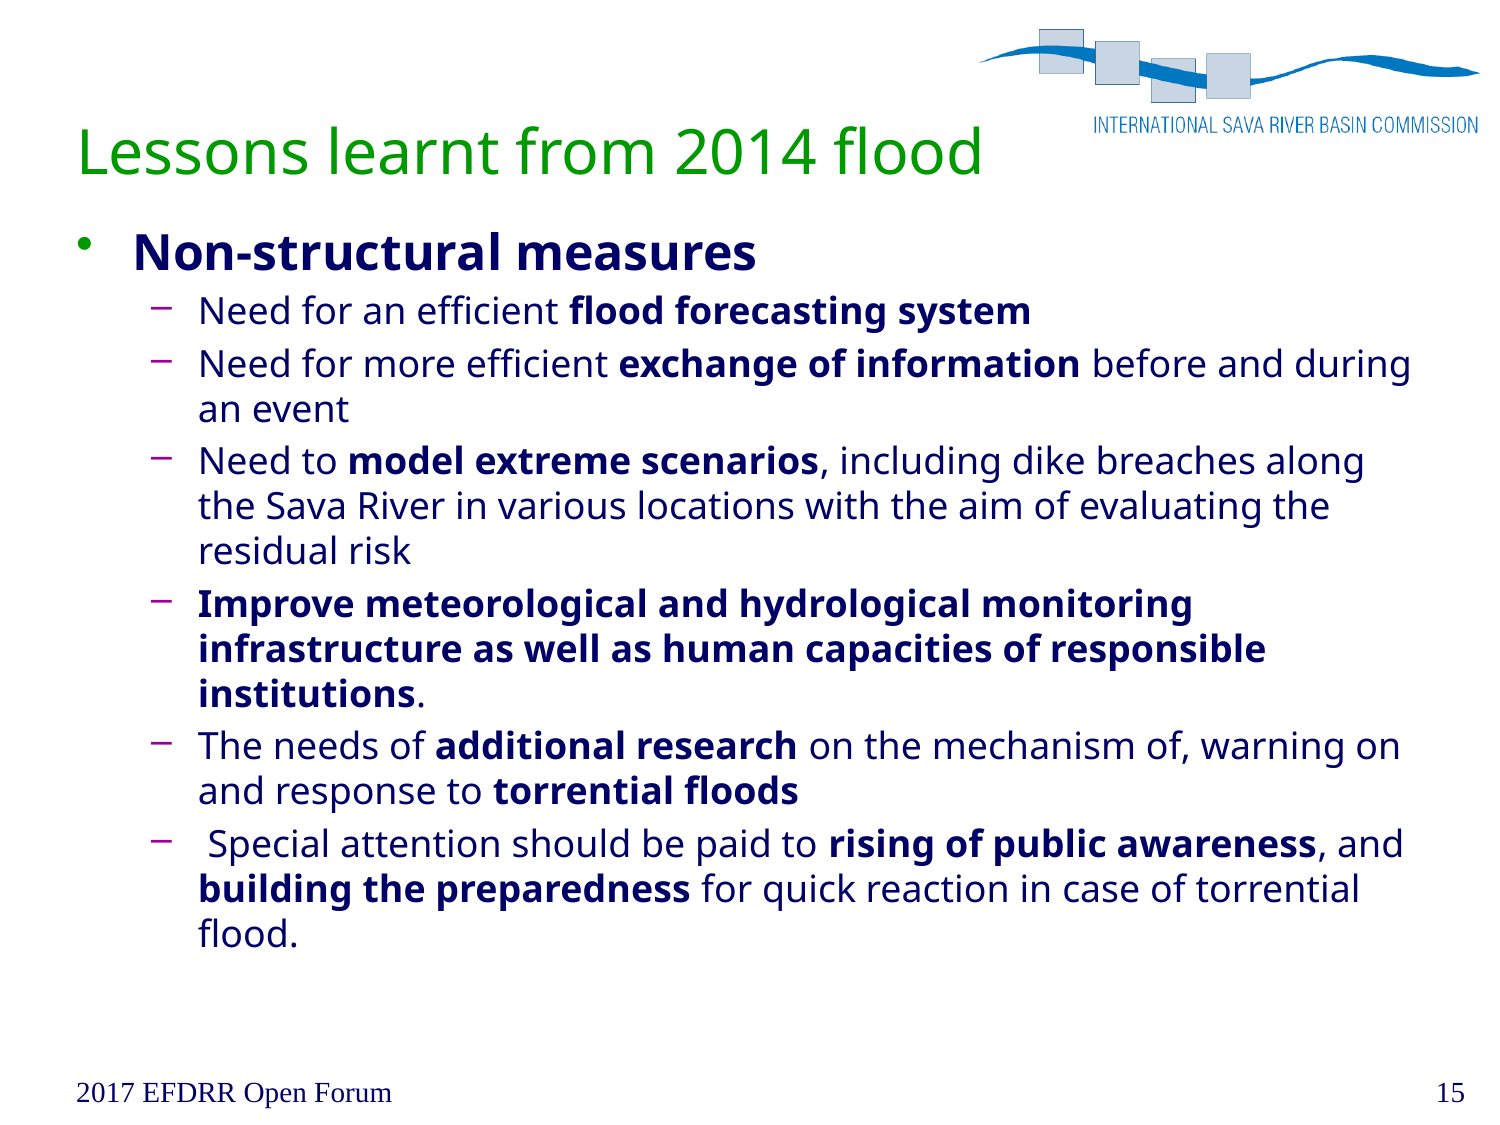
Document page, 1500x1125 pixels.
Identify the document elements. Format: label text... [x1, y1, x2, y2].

title Lessons learnt from 2014 flood [60, 74, 1207, 212]
list Non-structural measures Need for an efficient flood forecasting system Need for more efficient exchange of information before and during an event Need to model extreme scenarios, including dike breaches along the Sava River in various locations with the aim of evaluating the residual risk Improve meteorological and hydrological monitoring infrastructure as well as human capacities of responsible institutions. The needs of additional research on the mechanism of, warning on and response to torrential floods Special attention should be paid to rising of public awareness, and building the preparedness for quick reaction in case of torrential flood. [60, 212, 1438, 1057]
picture [975, 14, 1482, 139]
footer 2017 EFDRR Open Forum [61, 1077, 1257, 1116]
slide_number 15 [1369, 1073, 1481, 1116]
